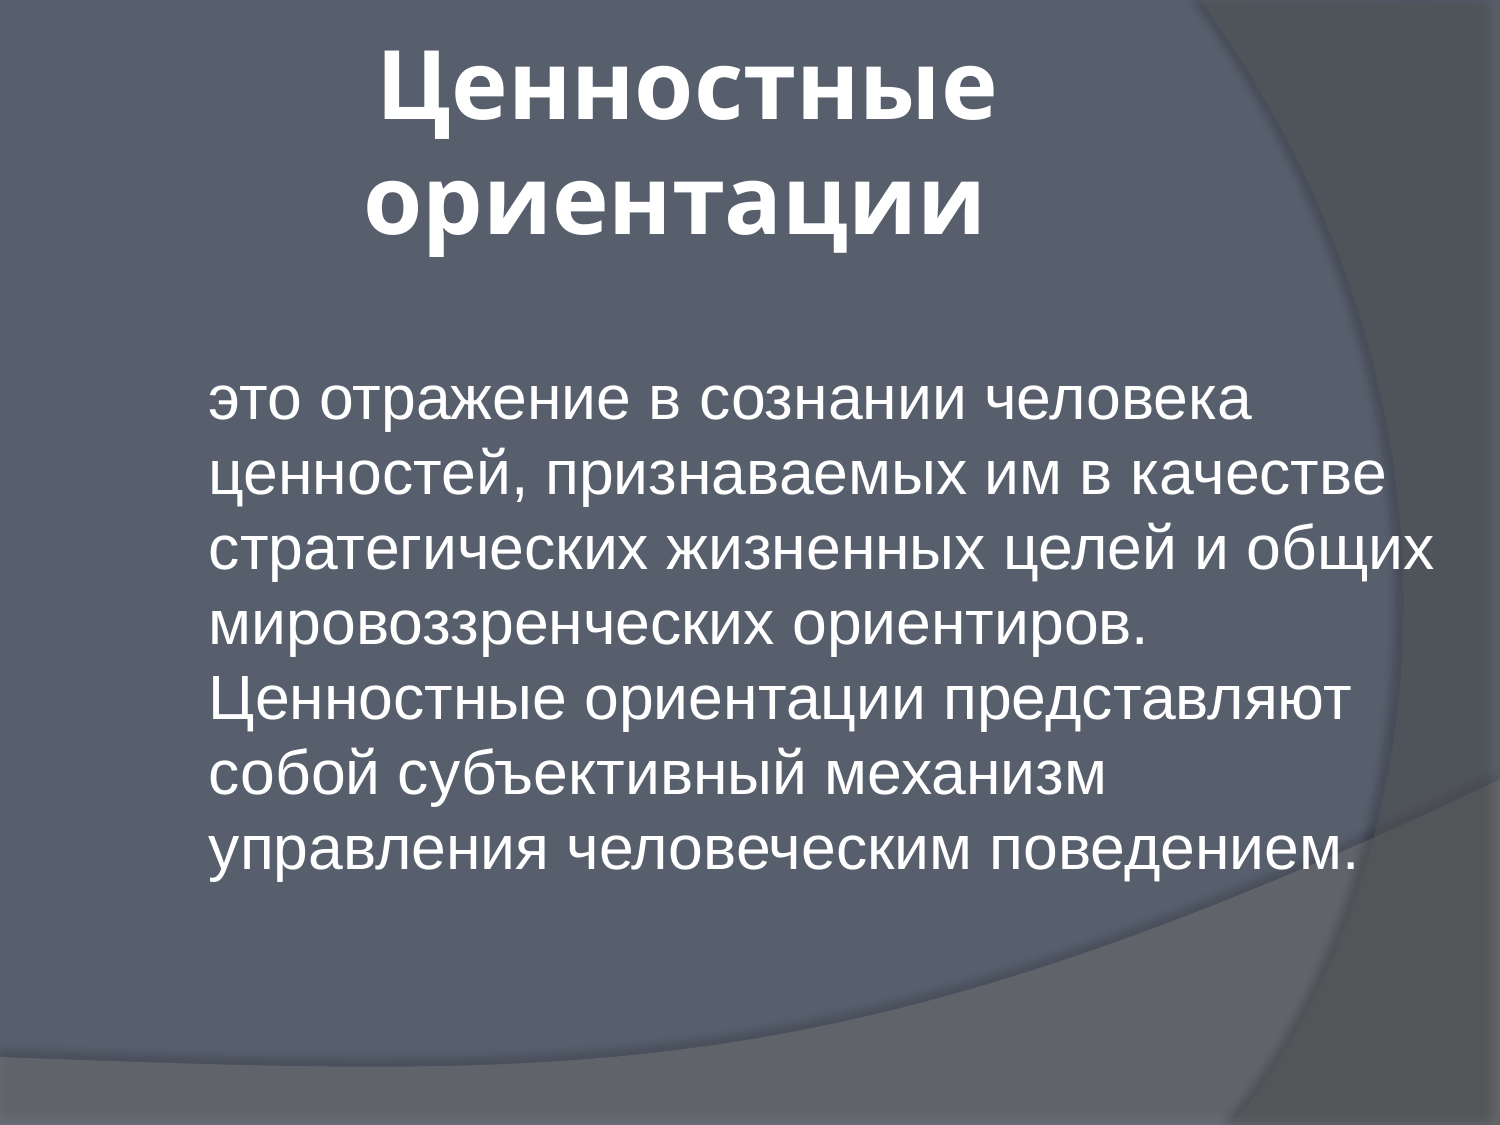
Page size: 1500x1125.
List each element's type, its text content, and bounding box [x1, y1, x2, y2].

list это отражение в сознании человека ценностей, признаваемых им в качестве стратегических жизненных целей и общих мировоззренческих ориентиров. Ценностные ориентации представляют собой субъективный механизм управления человеческим поведением. [183, 349, 1458, 927]
title Ценностные ориентации [75, 45, 1300, 233]
